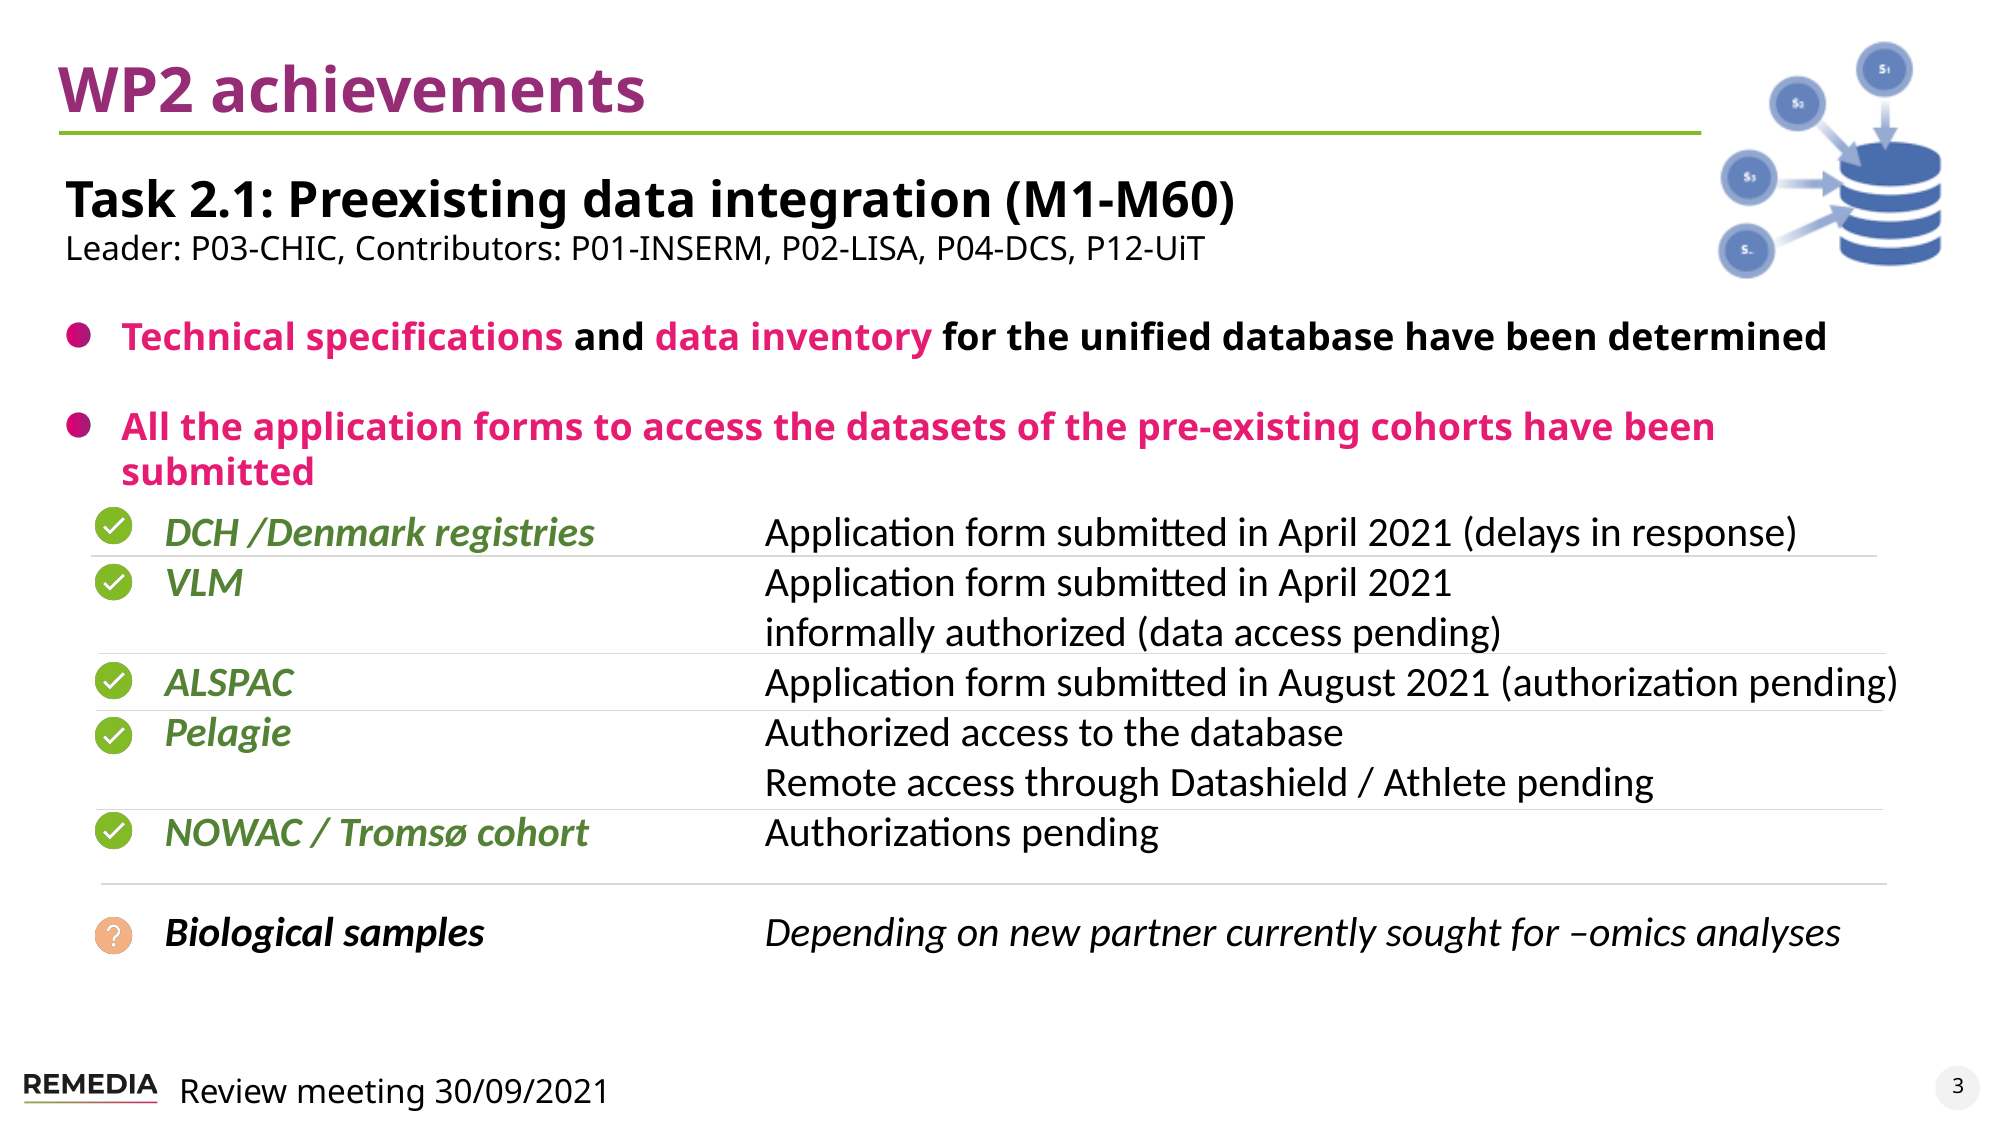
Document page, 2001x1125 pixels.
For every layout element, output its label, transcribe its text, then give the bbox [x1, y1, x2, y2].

picture [90, 912, 137, 959]
picture [24, 1074, 158, 1104]
picture [65, 321, 92, 349]
picture [65, 411, 92, 439]
slide_number 3 [1918, 1056, 1999, 1117]
picture [1701, 24, 1950, 298]
picture [90, 657, 137, 704]
title WP2 achievements [59, 59, 1701, 129]
picture [90, 712, 137, 759]
text_box DCH /Denmark registries Application form submitted in April 2021 (delays in response) VLM Application form submitted in April 2021 informally authorized (data access pending) ALSPAC Application form submitted in August 2021 (authorization pending) Pelagie Authorized access to the database Remote access through Datashield / Athlete pending NOWAC / Tromsø cohort Authorizations pending Biological samples Depending on new partner currently sought for –omics analyses [0, 497, 1986, 963]
text_box Task 2.1: Preexisting data integration (M1-M60) Leader: P03-CHIC, Contributors: P01-INSERM, P02-LISA, P04-DCS, P12-UiT Technical specifications and data inventory for the unified database have been determined All the application forms to access the datasets of the pre-existing cohorts have been submitted [50, 160, 1933, 497]
picture [90, 559, 137, 605]
picture [90, 807, 137, 854]
picture [90, 502, 137, 549]
